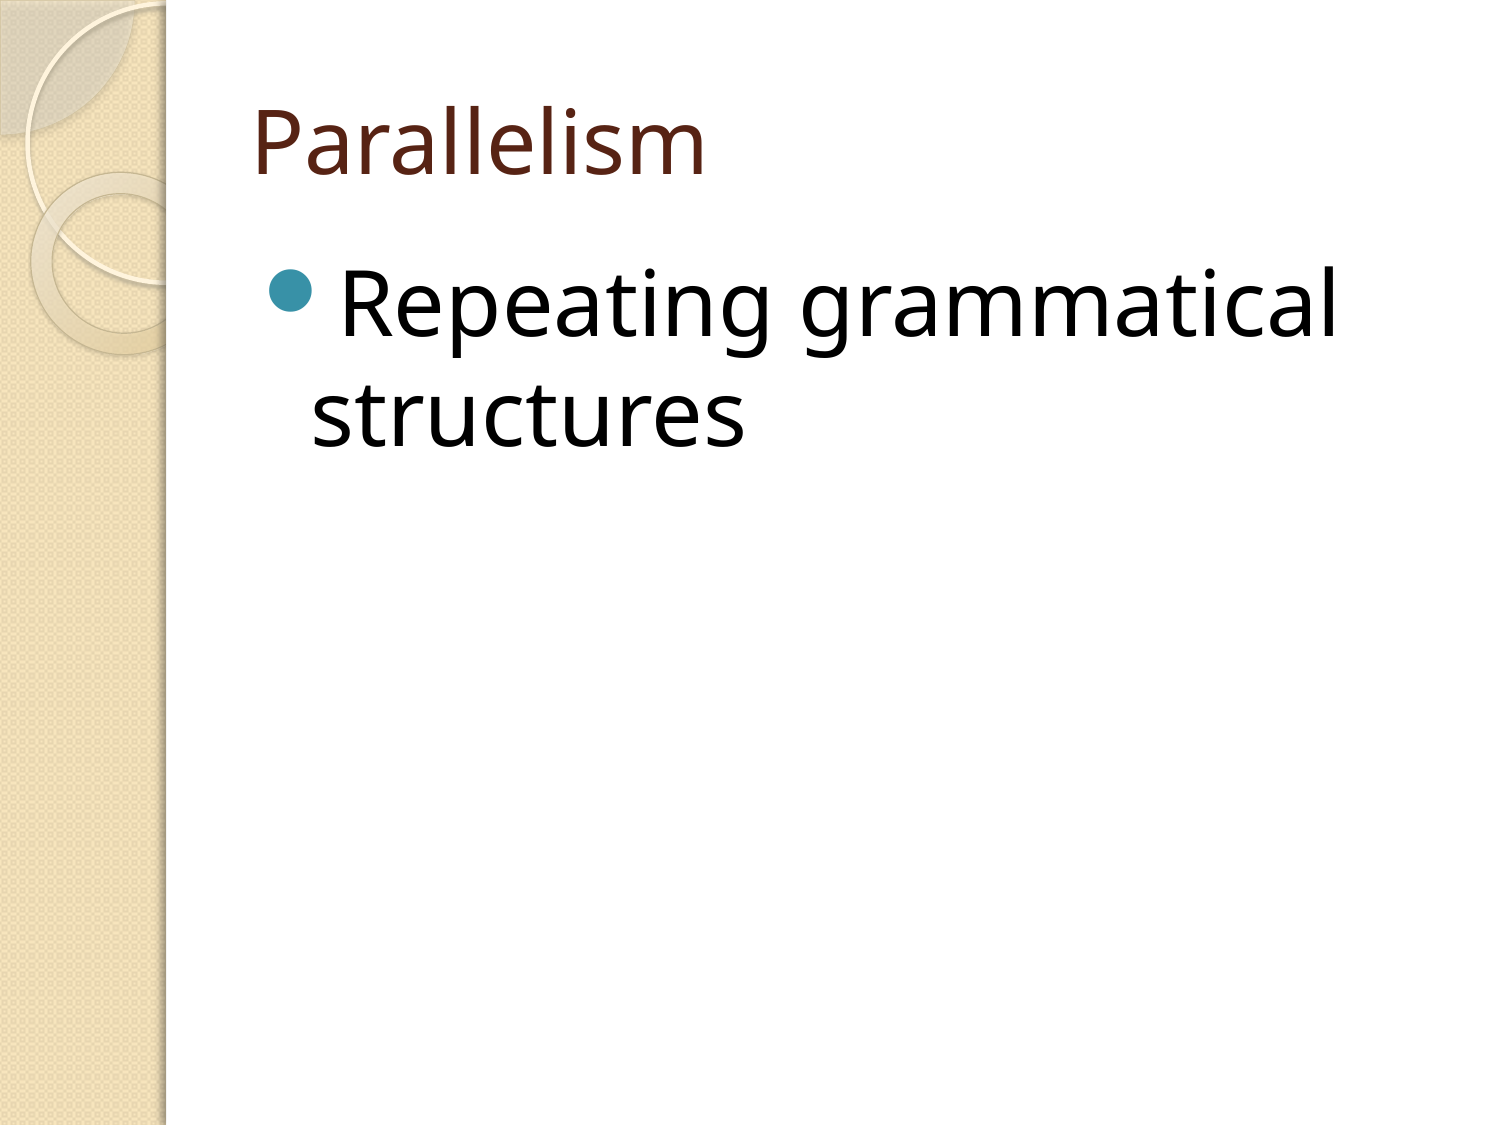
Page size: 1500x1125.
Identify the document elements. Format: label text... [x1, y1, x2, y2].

title Parallelism [235, 45, 1466, 233]
list Repeating grammatical structures [235, 237, 1466, 1025]
